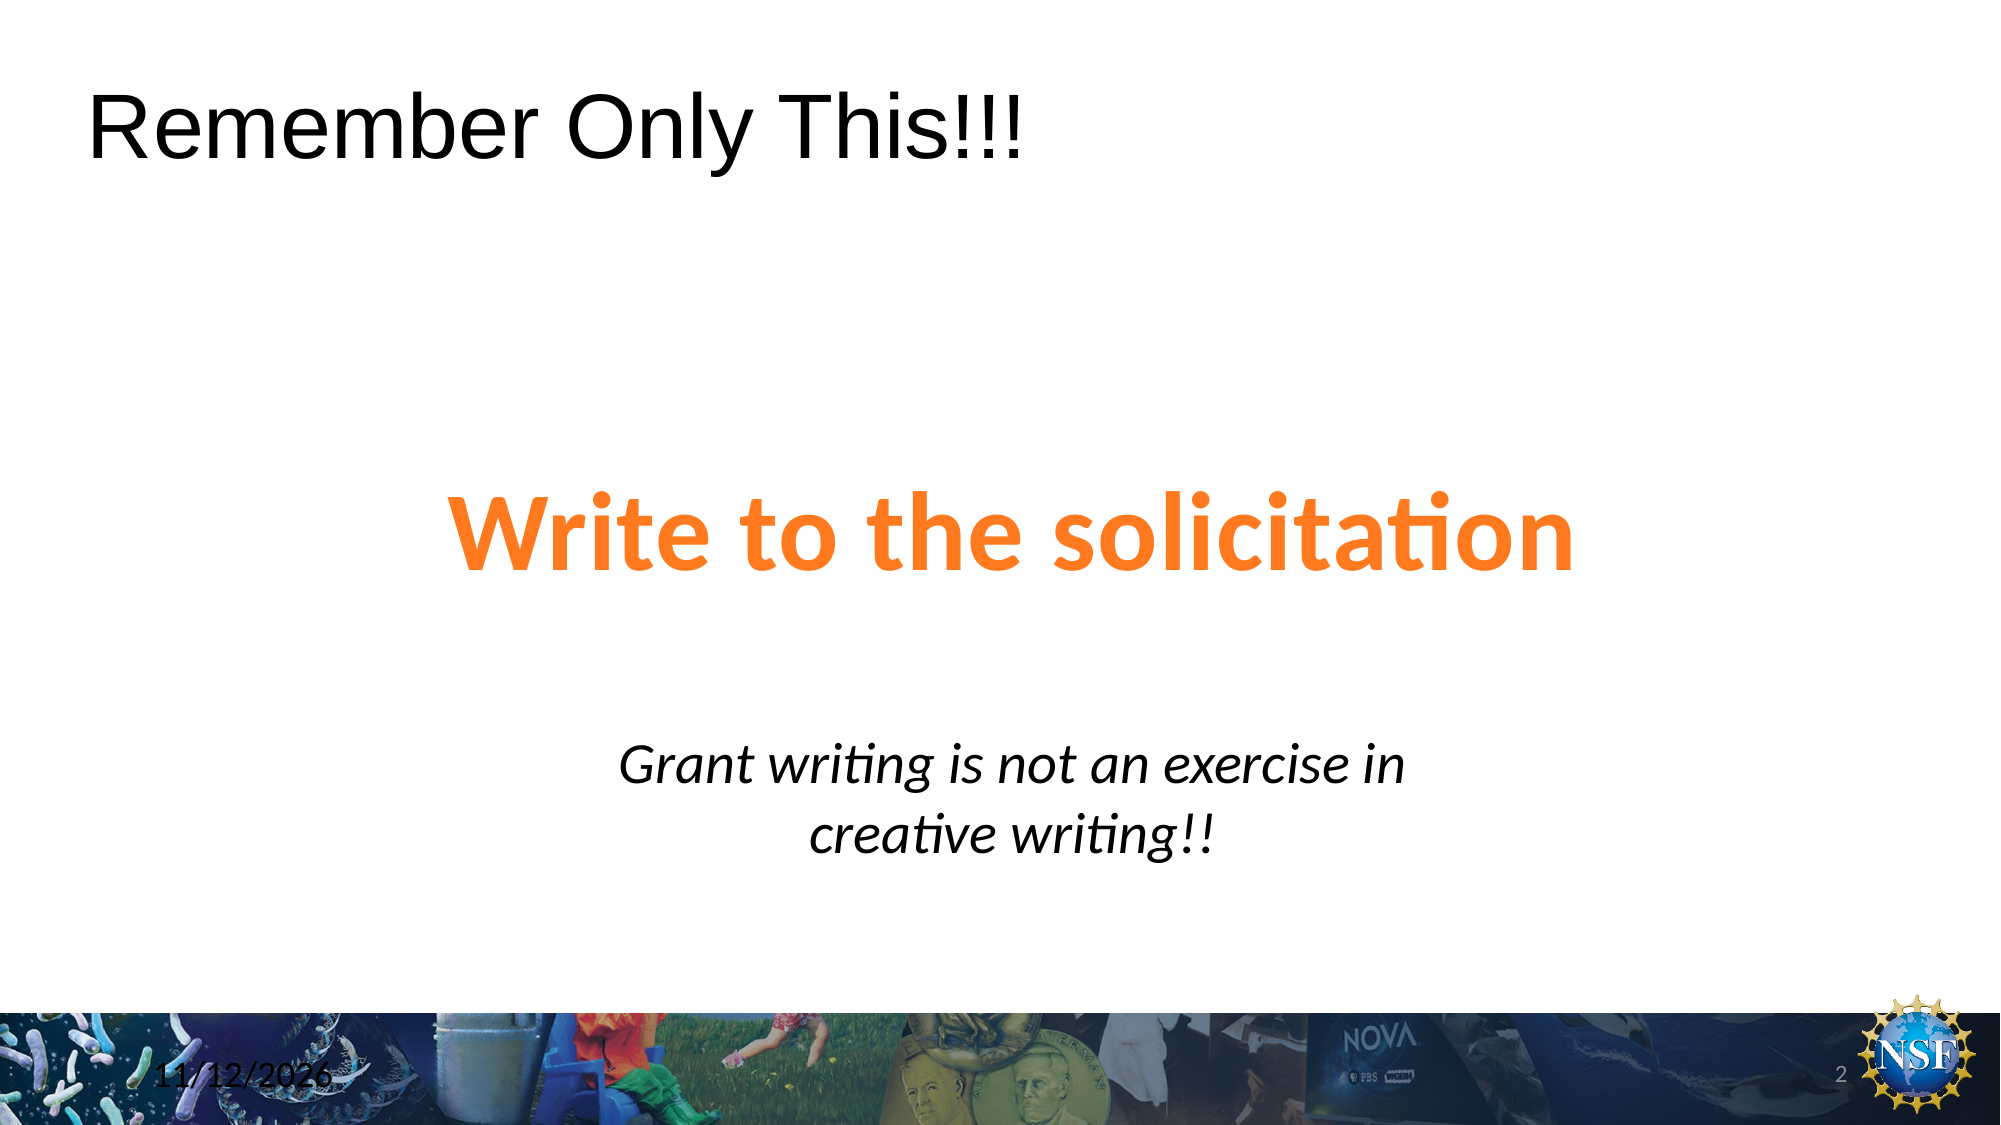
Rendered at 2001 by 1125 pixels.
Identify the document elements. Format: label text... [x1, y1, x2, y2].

text_box Grant writing is not an exercise in creative writing!! [515, 717, 1511, 873]
title Remember Only This!!! [71, 20, 1797, 238]
picture [0, 1013, 1056, 1125]
picture [1855, 992, 1978, 1116]
text_box Write to the solicitation [431, 449, 1594, 600]
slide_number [137, 1042, 588, 1103]
slide_number 2 [1412, 1042, 1863, 1103]
